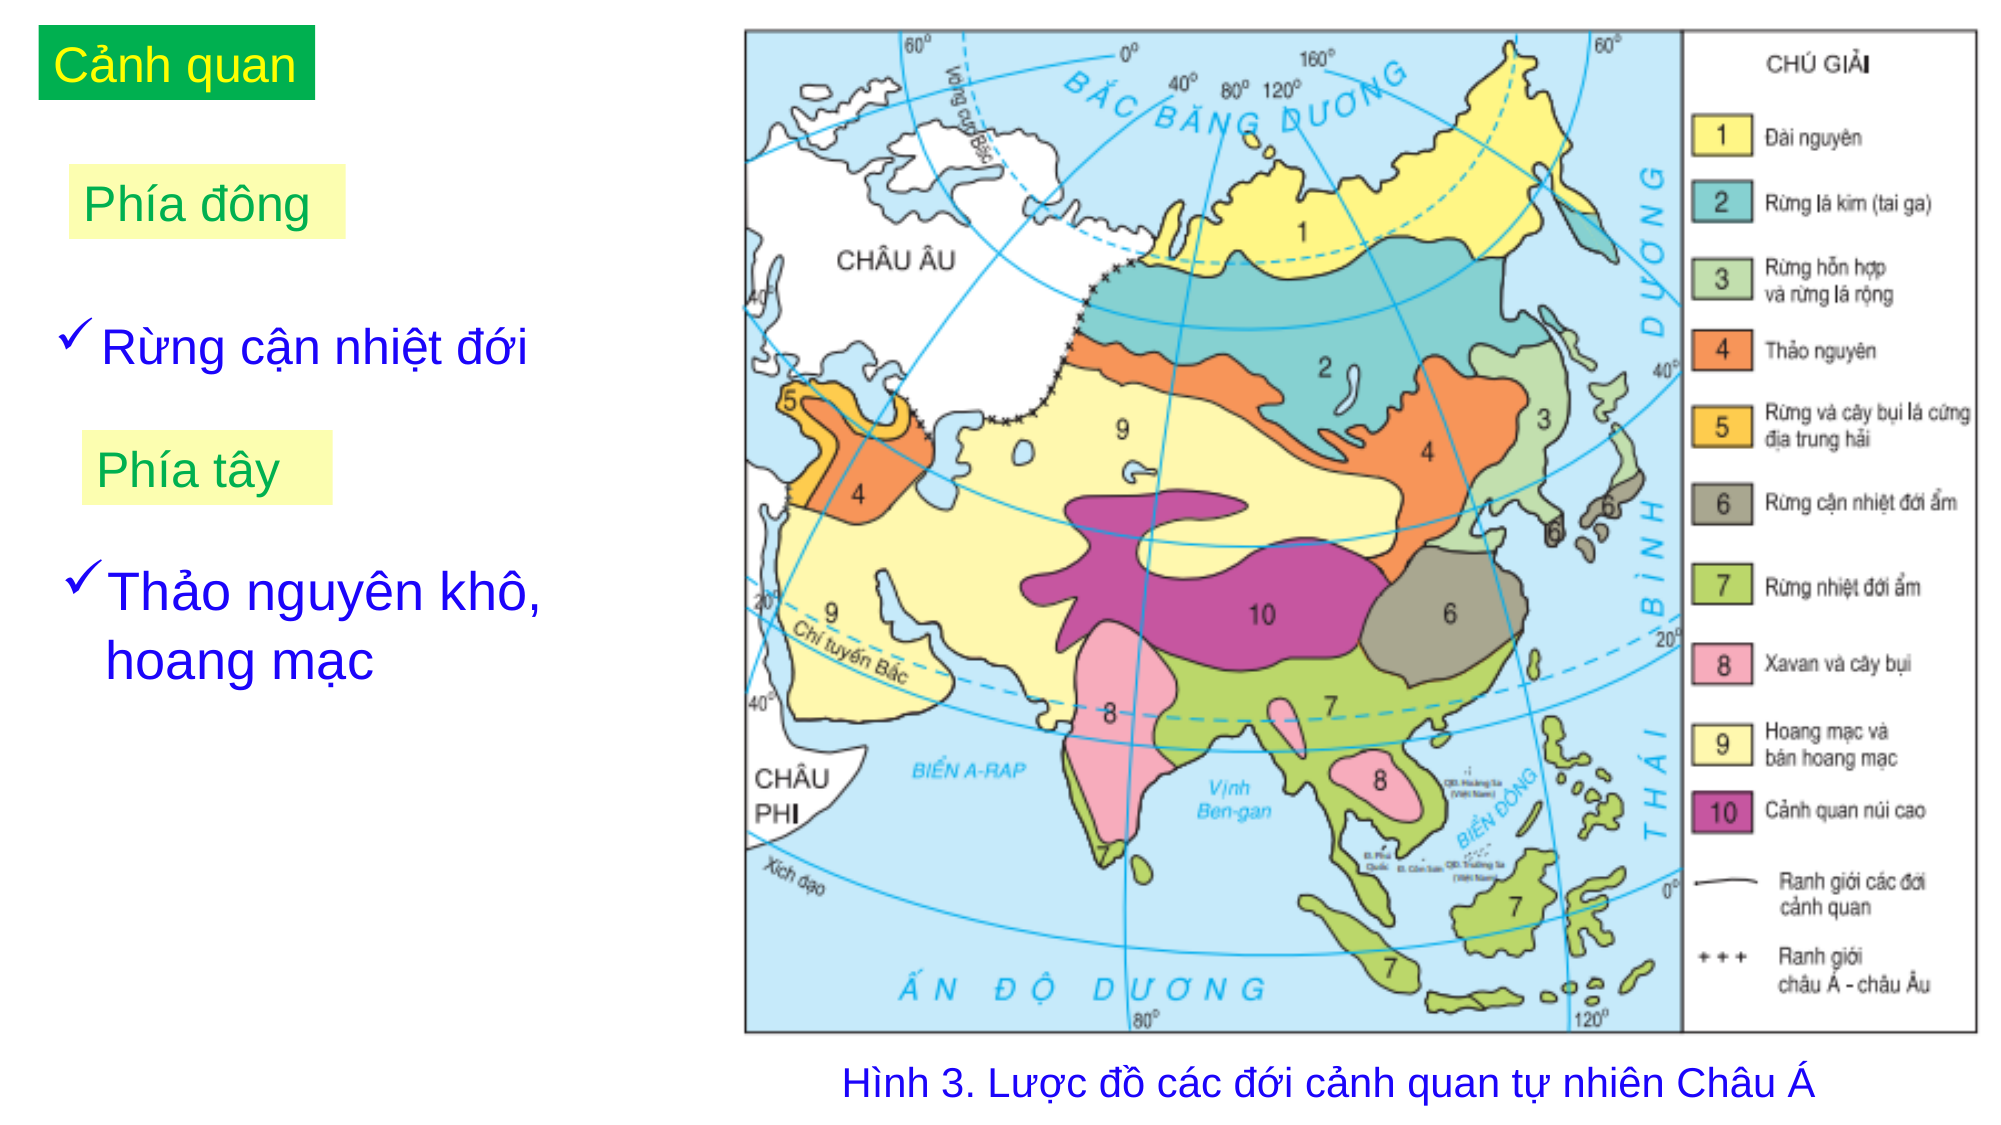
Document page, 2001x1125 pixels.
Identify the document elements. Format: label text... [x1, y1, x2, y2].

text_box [701, 0, 2000, 1125]
text_box Phía tây [82, 430, 333, 505]
text_box Rừng cận nhiệt đới [39, 303, 544, 382]
text_box Cảnh quan [38, 25, 316, 100]
text_box Phía đông [69, 164, 346, 239]
text_box Thảo nguyên khô, hoang mạc [25, 544, 559, 698]
